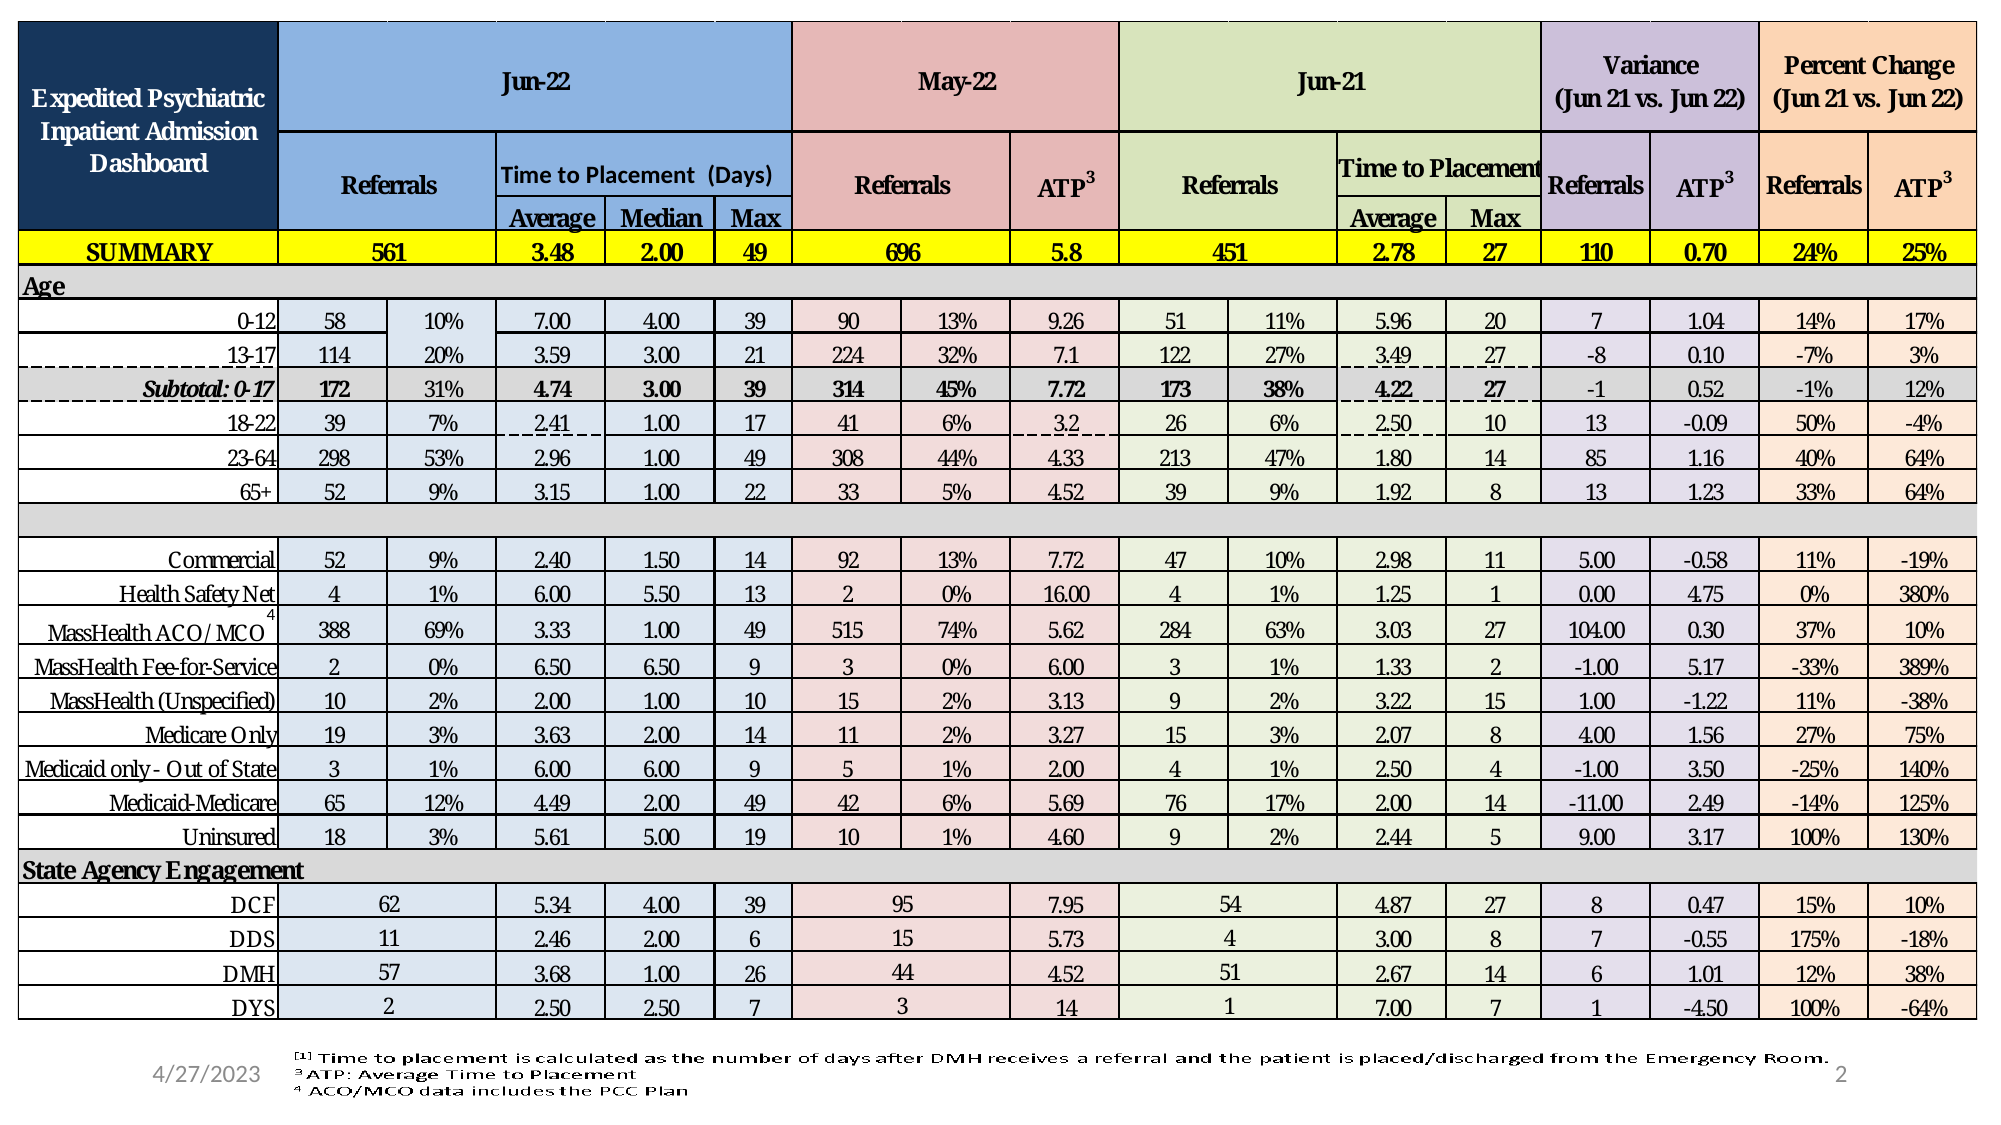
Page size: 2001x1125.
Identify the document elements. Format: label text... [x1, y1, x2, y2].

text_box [17, 21, 1979, 1021]
slide_number 2 [1412, 1042, 1863, 1103]
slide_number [137, 1042, 588, 1103]
picture [285, 1046, 1845, 1107]
